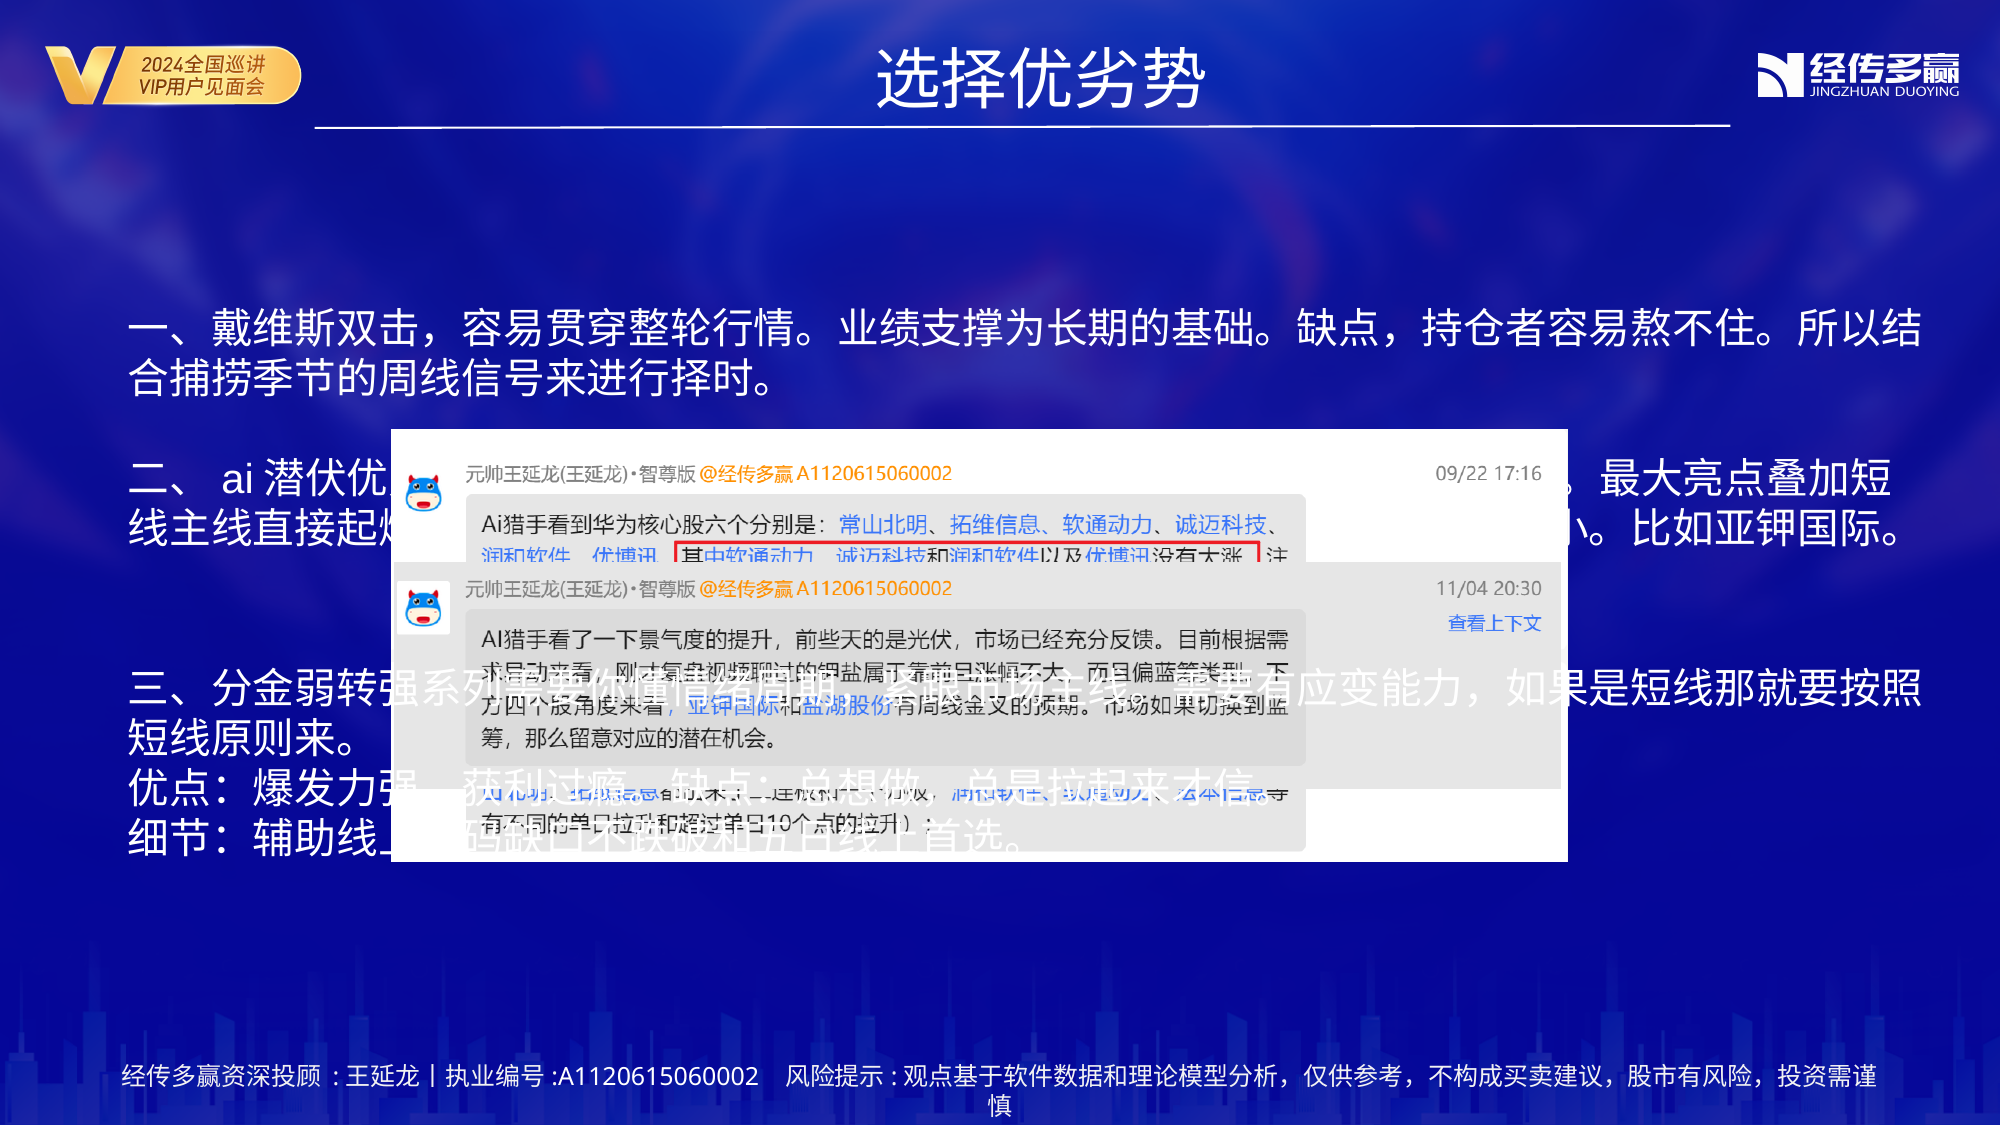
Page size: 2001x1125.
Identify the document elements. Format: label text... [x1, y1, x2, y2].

text_box 选择优劣势 [420, 29, 1662, 125]
text_box 经传多赢资深投顾 :王延龙丨执业编号:A1120615060002 风险提示:观点基于软件数据和理论模型分析，仅供参考，不构成买卖建议，股市有风险，投资需谨慎 [102, 1053, 1898, 1125]
text_box 三、分金弱转强系列需要你懂情绪周期，紧跟市场主线。需要有应变能力，如果是短线那就要按照短线原则来。 优点：爆发力强，获利过瘾。缺点：总想做，总是拉起来才信。 细节：辅助线上筹码缺口不跌破和五日线上首选。 [112, 654, 1955, 869]
text_box 一、戴维斯双击，容易贯穿整轮行情。业绩支撑为长期的基础。缺点，持仓者容易熬不住。所以结合捕捞季节的周线信号来进行择时。 二、ai潜伏优点一旦兑现可以是一波单边市，潜伏时间相比戴维斯双击时间短。最大亮点叠加短线主线直接起爆。缺点：个股存在蹭的嫌疑。如果没有短线热点加持拉升空间小。比如亚钾国际。 [112, 294, 1947, 560]
picture [0, 0, 2000, 1125]
